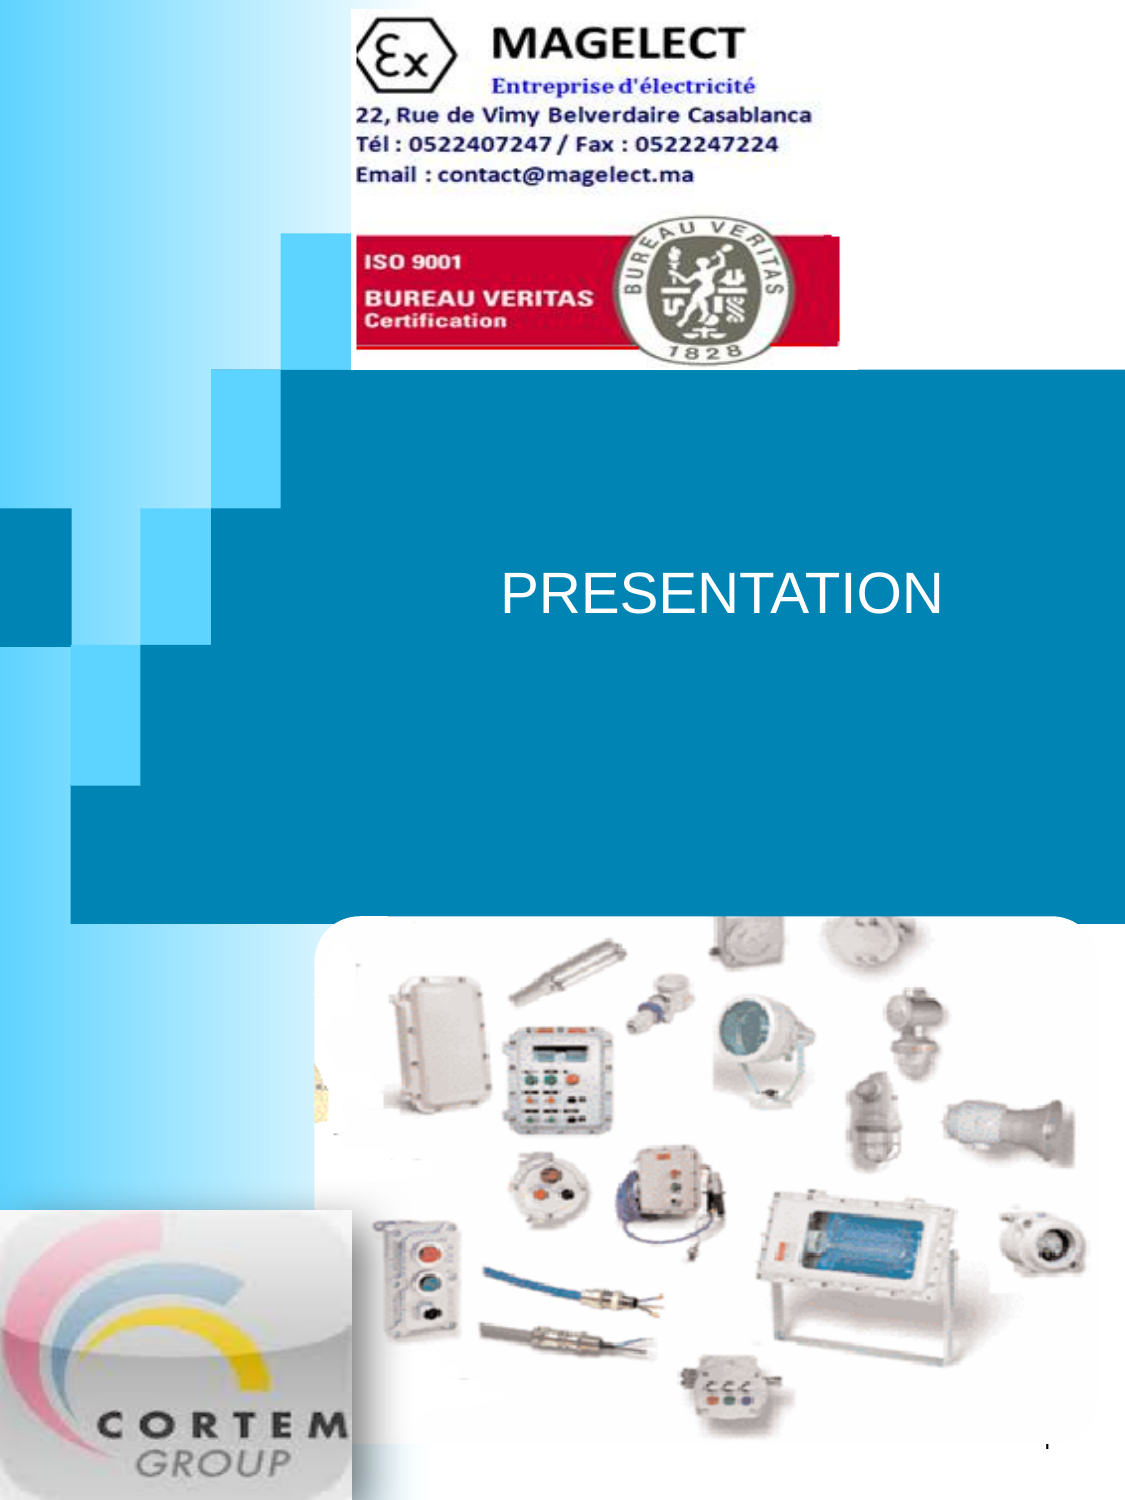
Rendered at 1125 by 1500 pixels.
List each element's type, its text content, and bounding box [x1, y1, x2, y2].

picture [0, 917, 1098, 1500]
text_box PRESENTATION [919, 464, 1013, 716]
picture [351, 9, 858, 369]
text_box [349, 394, 919, 799]
